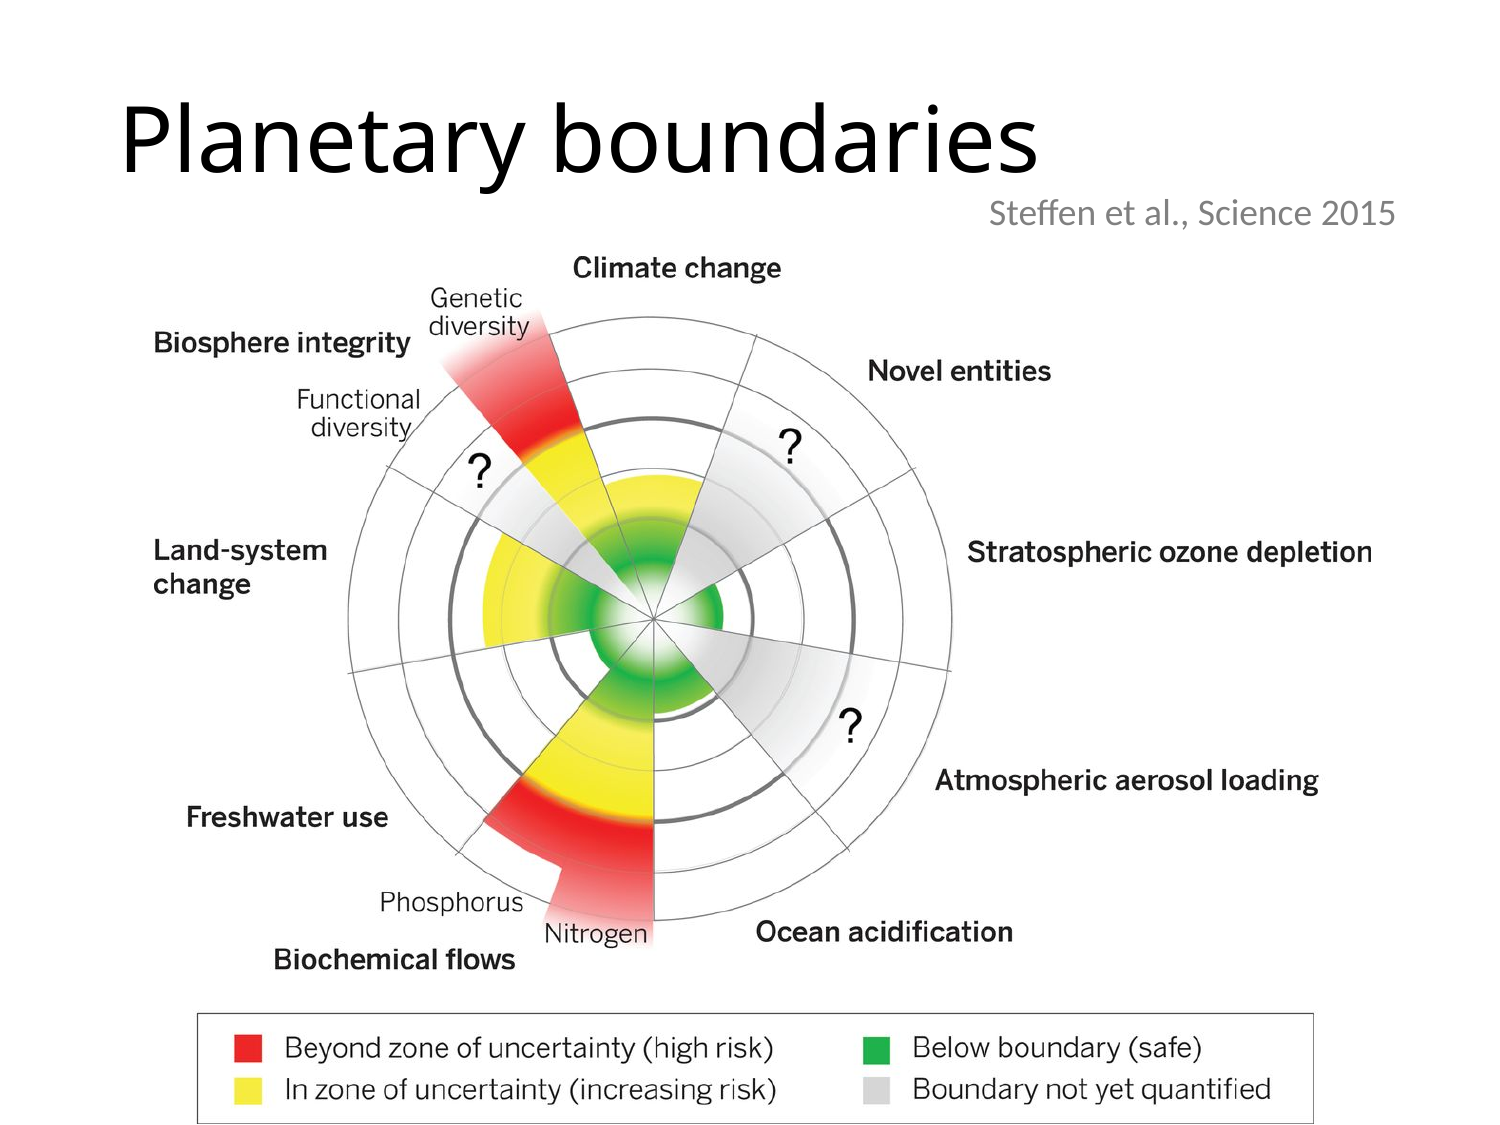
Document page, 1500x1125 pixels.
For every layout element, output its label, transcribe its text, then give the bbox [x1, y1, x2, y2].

title Planetary boundaries [103, 59, 1397, 226]
picture [154, 256, 1371, 1124]
text_box Steffen et al., Science 2015 [974, 180, 1413, 241]
